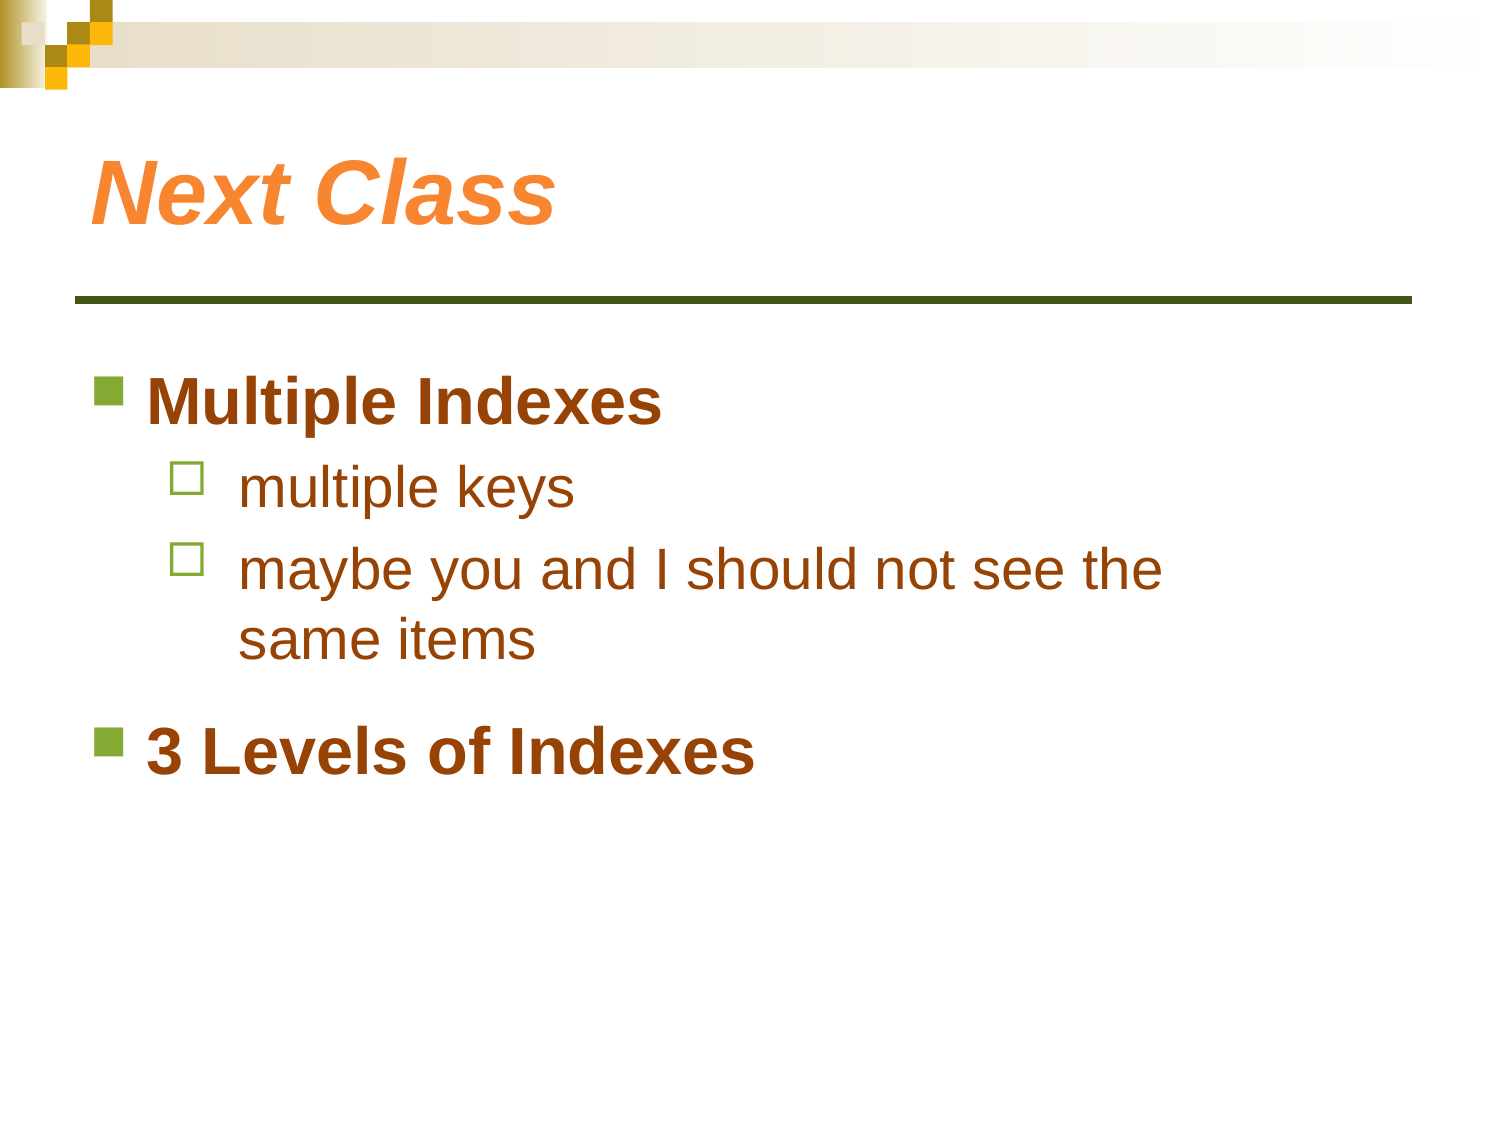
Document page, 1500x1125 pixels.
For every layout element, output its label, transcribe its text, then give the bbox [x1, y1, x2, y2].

list Multiple Indexes multiple keys maybe you and I should not see the same items 3 Levels of Indexes [74, 349, 1301, 988]
title Next Class [74, 74, 1426, 301]
